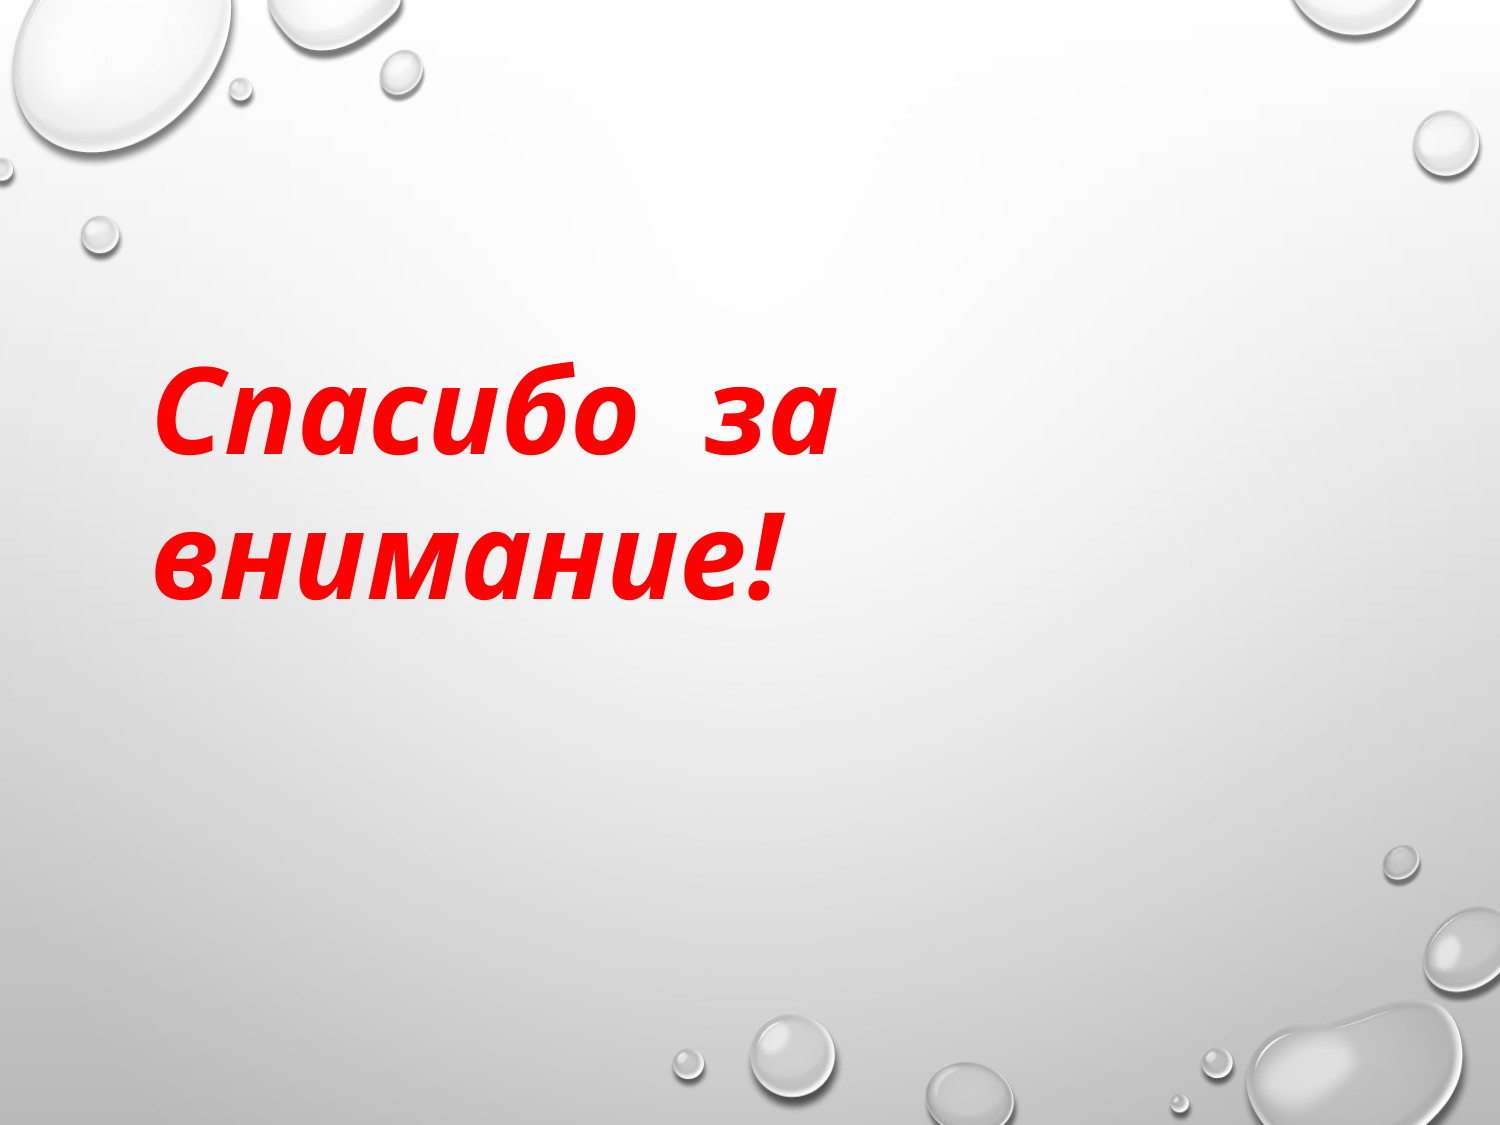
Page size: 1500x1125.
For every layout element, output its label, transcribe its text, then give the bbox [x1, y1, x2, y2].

picture [0, 0, 1500, 1125]
text_box Спасибо за внимание! [135, 326, 1412, 631]
